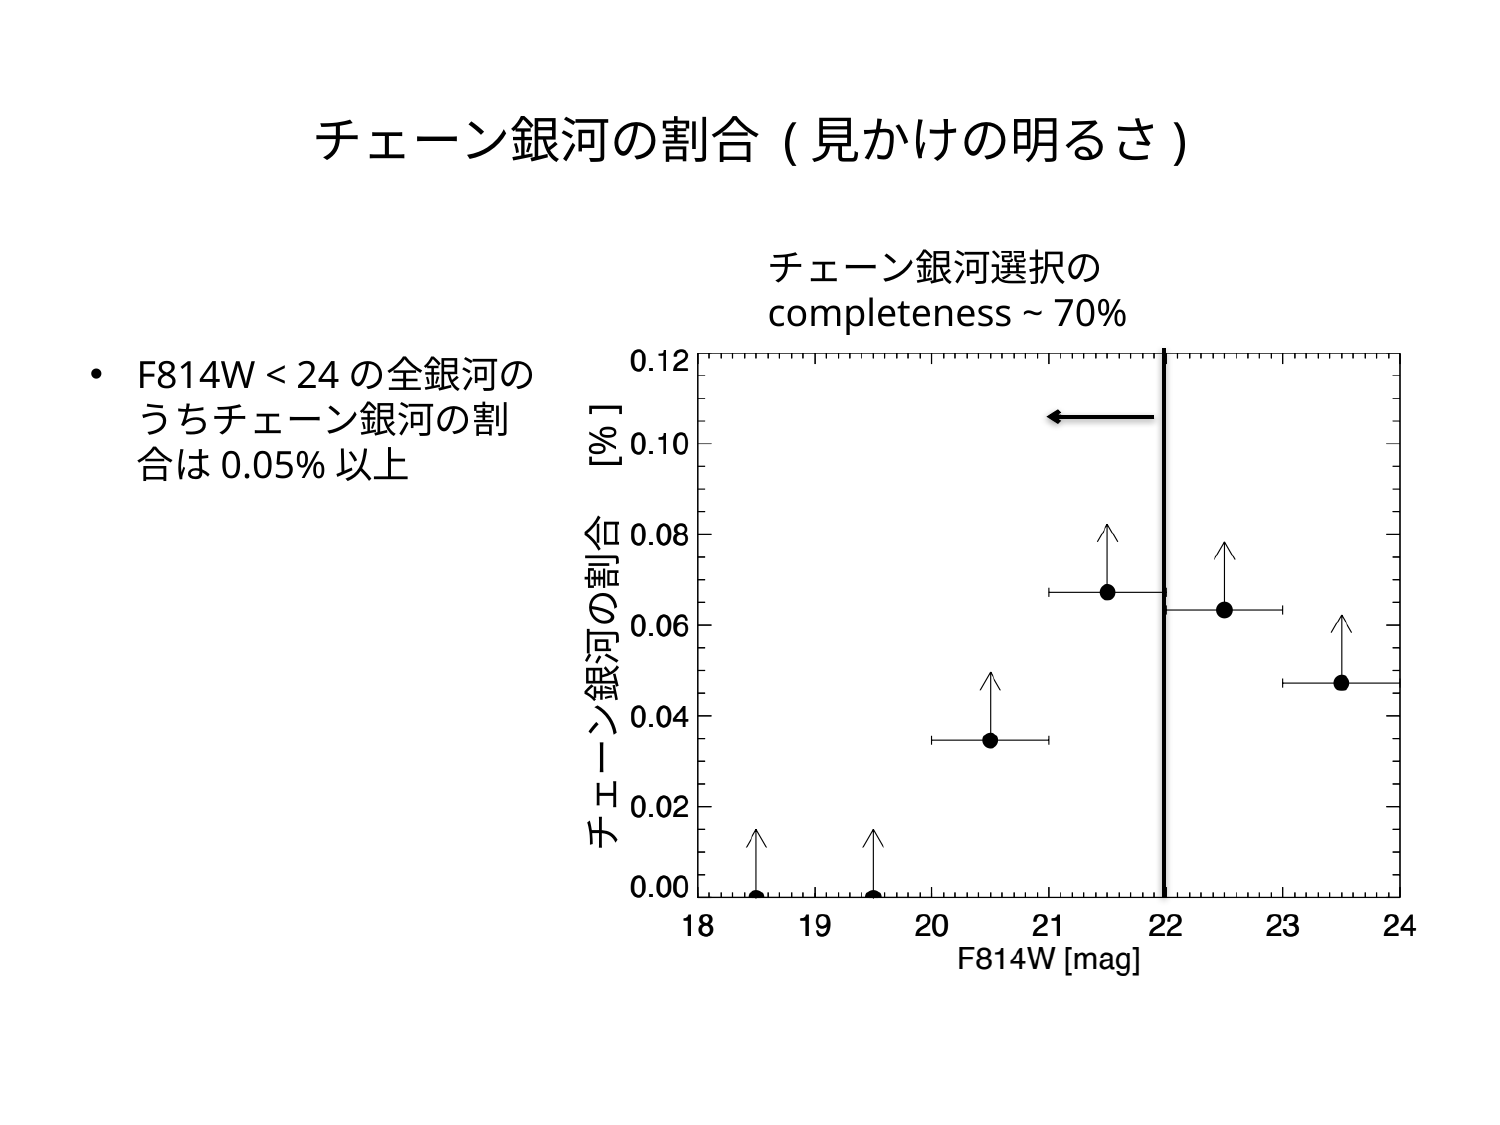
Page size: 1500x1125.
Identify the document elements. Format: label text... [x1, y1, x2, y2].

title チェーン銀河の割合 (見かけの明るさ) [75, 45, 1425, 233]
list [571, 331, 1426, 981]
text_box F814W < 24の全銀河のうちチェーン銀河の割合は0.05%以上 [75, 343, 553, 493]
text_box チェーン銀河選択の completeness ~ 70% [753, 236, 1143, 329]
